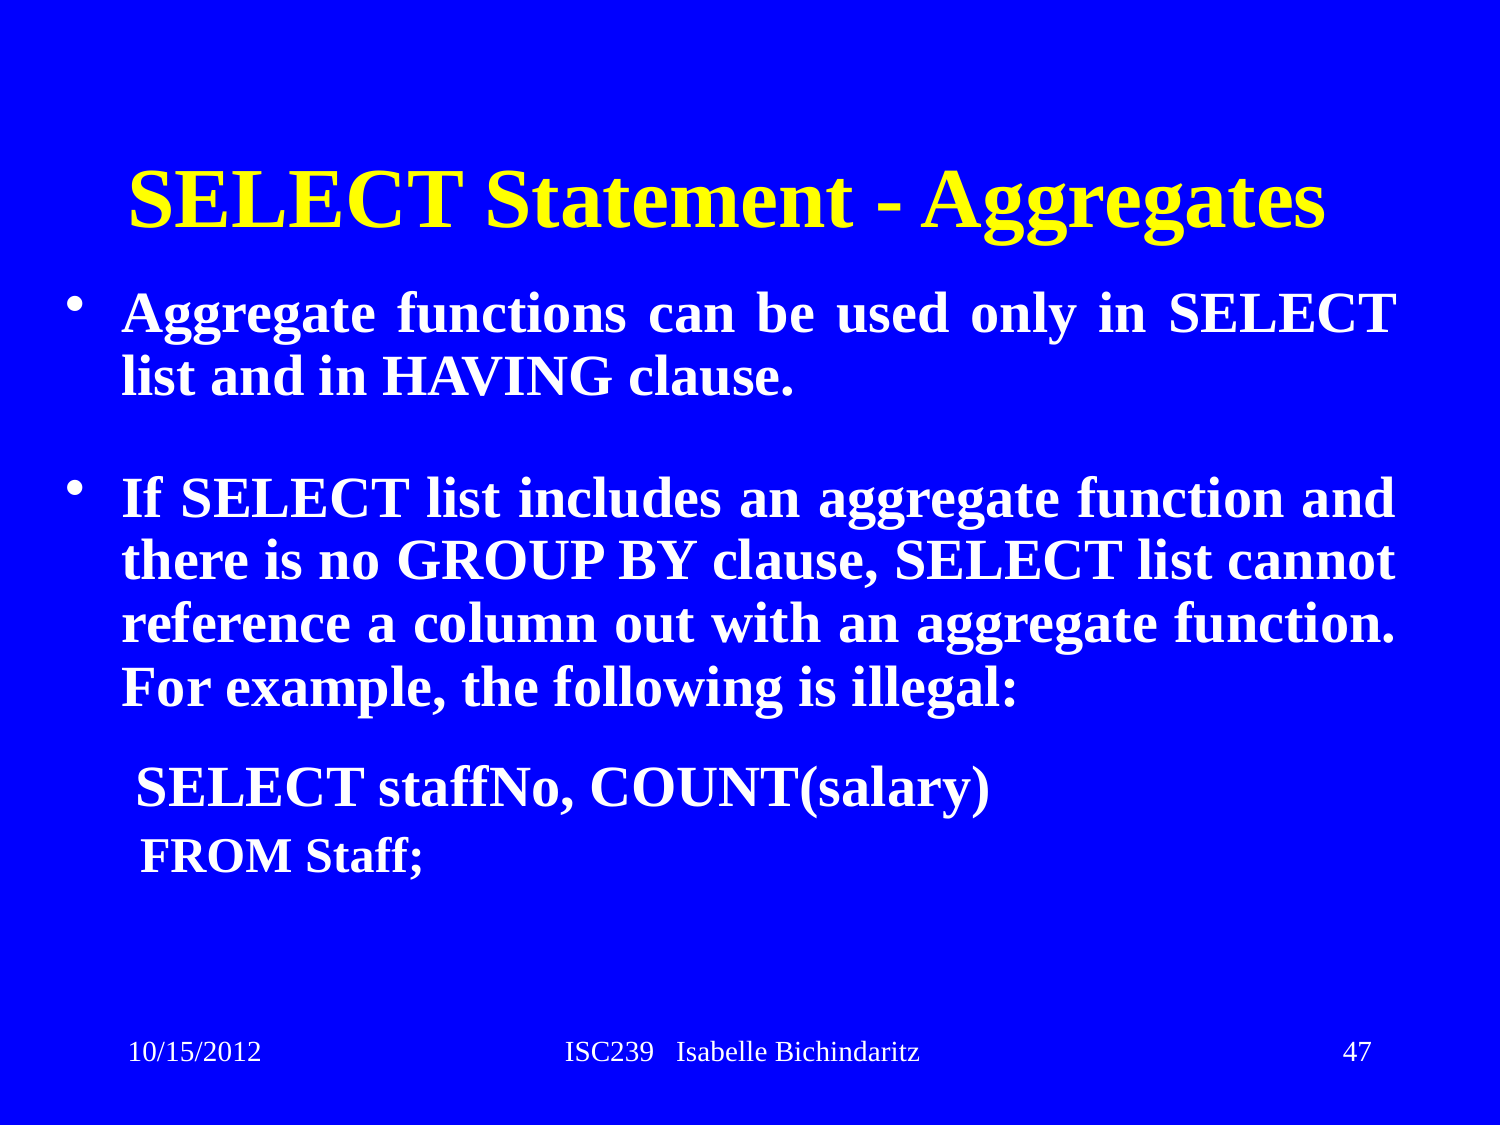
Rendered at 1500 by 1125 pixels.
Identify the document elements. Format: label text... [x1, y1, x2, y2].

list Aggregate functions can be used only in SELECT list and in HAVING clause. If SELECT list includes an aggregate function and there is no GROUP BY clause, SELECT list cannot reference a column out with an aggregate function. For example, the following is illegal: SELECT staffNo, COUNT(salary) FROM Staff; [49, 274, 1413, 951]
slide_number 47 [1074, 1024, 1388, 1101]
title SELECT Statement - Aggregates [112, 99, 1388, 274]
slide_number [112, 1024, 426, 1101]
footer ISC239 Isabelle Bichindaritz [512, 1024, 988, 1101]
